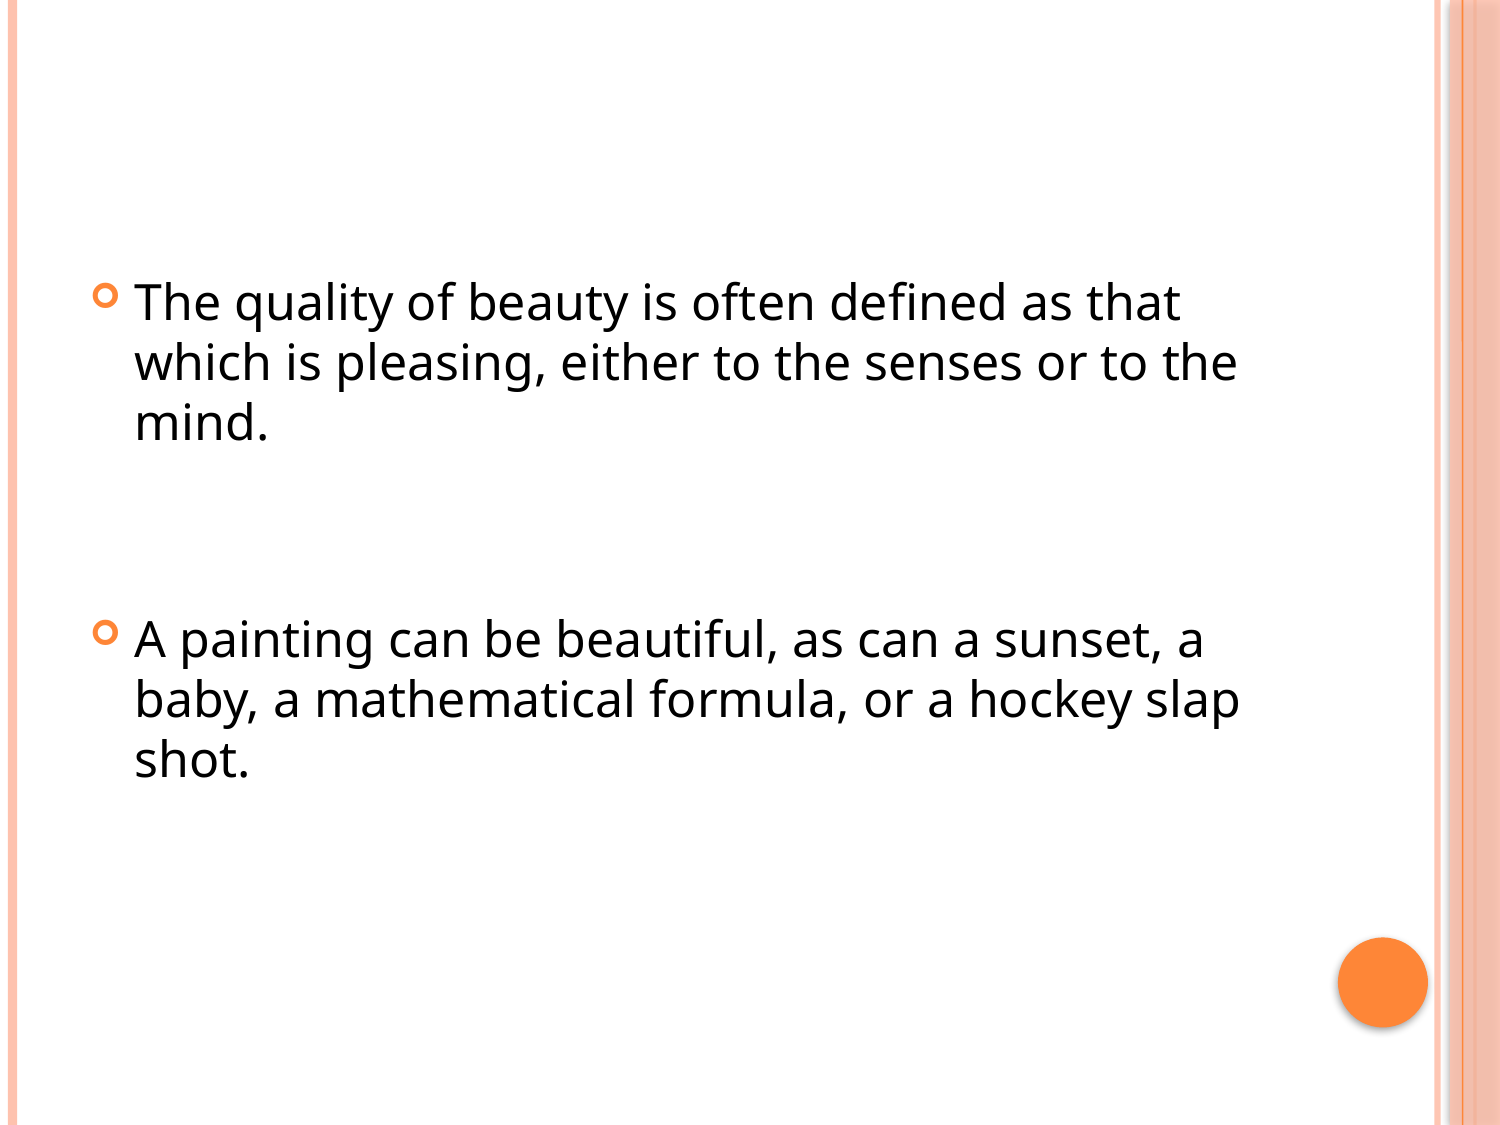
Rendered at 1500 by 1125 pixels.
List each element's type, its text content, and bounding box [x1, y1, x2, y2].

list The quality of beauty is often defined as that which is pleasing, either to the senses or to the mind. A painting can be beautiful, as can a sunset, a baby, a mathematical formula, or a hockey slap shot. [75, 262, 1300, 1062]
